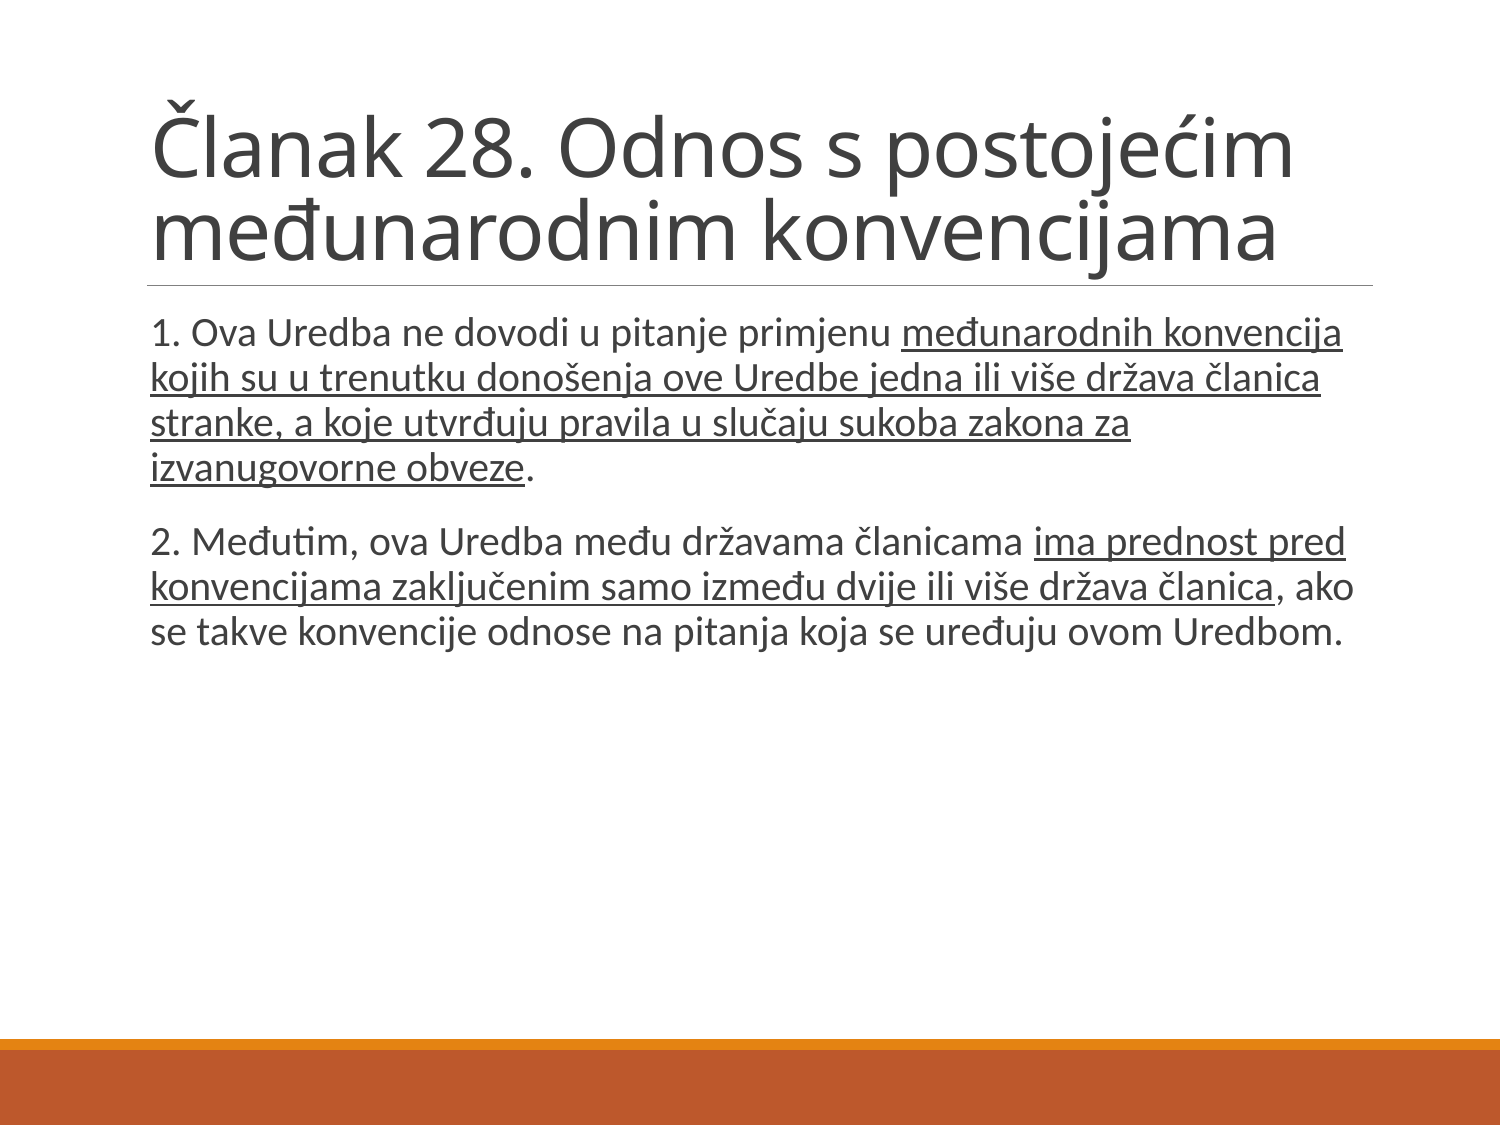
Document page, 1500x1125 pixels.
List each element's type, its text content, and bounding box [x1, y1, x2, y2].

title Članak 28. Odnos s postojećim međunarodnim konvencijama [135, 47, 1373, 285]
list 1. Ova Uredba ne dovodi u pitanje primjenu međunarodnih konvencija kojih su u trenutku donošenja ove Uredbe jedna ili više država članica stranke, a koje utvrđuju pravila u slučaju sukoba zakona za izvanugovorne obveze. 2. Međutim, ova Uredba među državama članicama ima prednost pred konvencijama zaključenim samo između dvije ili više država članica, ako se takve konvencije odnose na pitanja koja se uređuju ovom Uredbom. [135, 302, 1373, 963]
